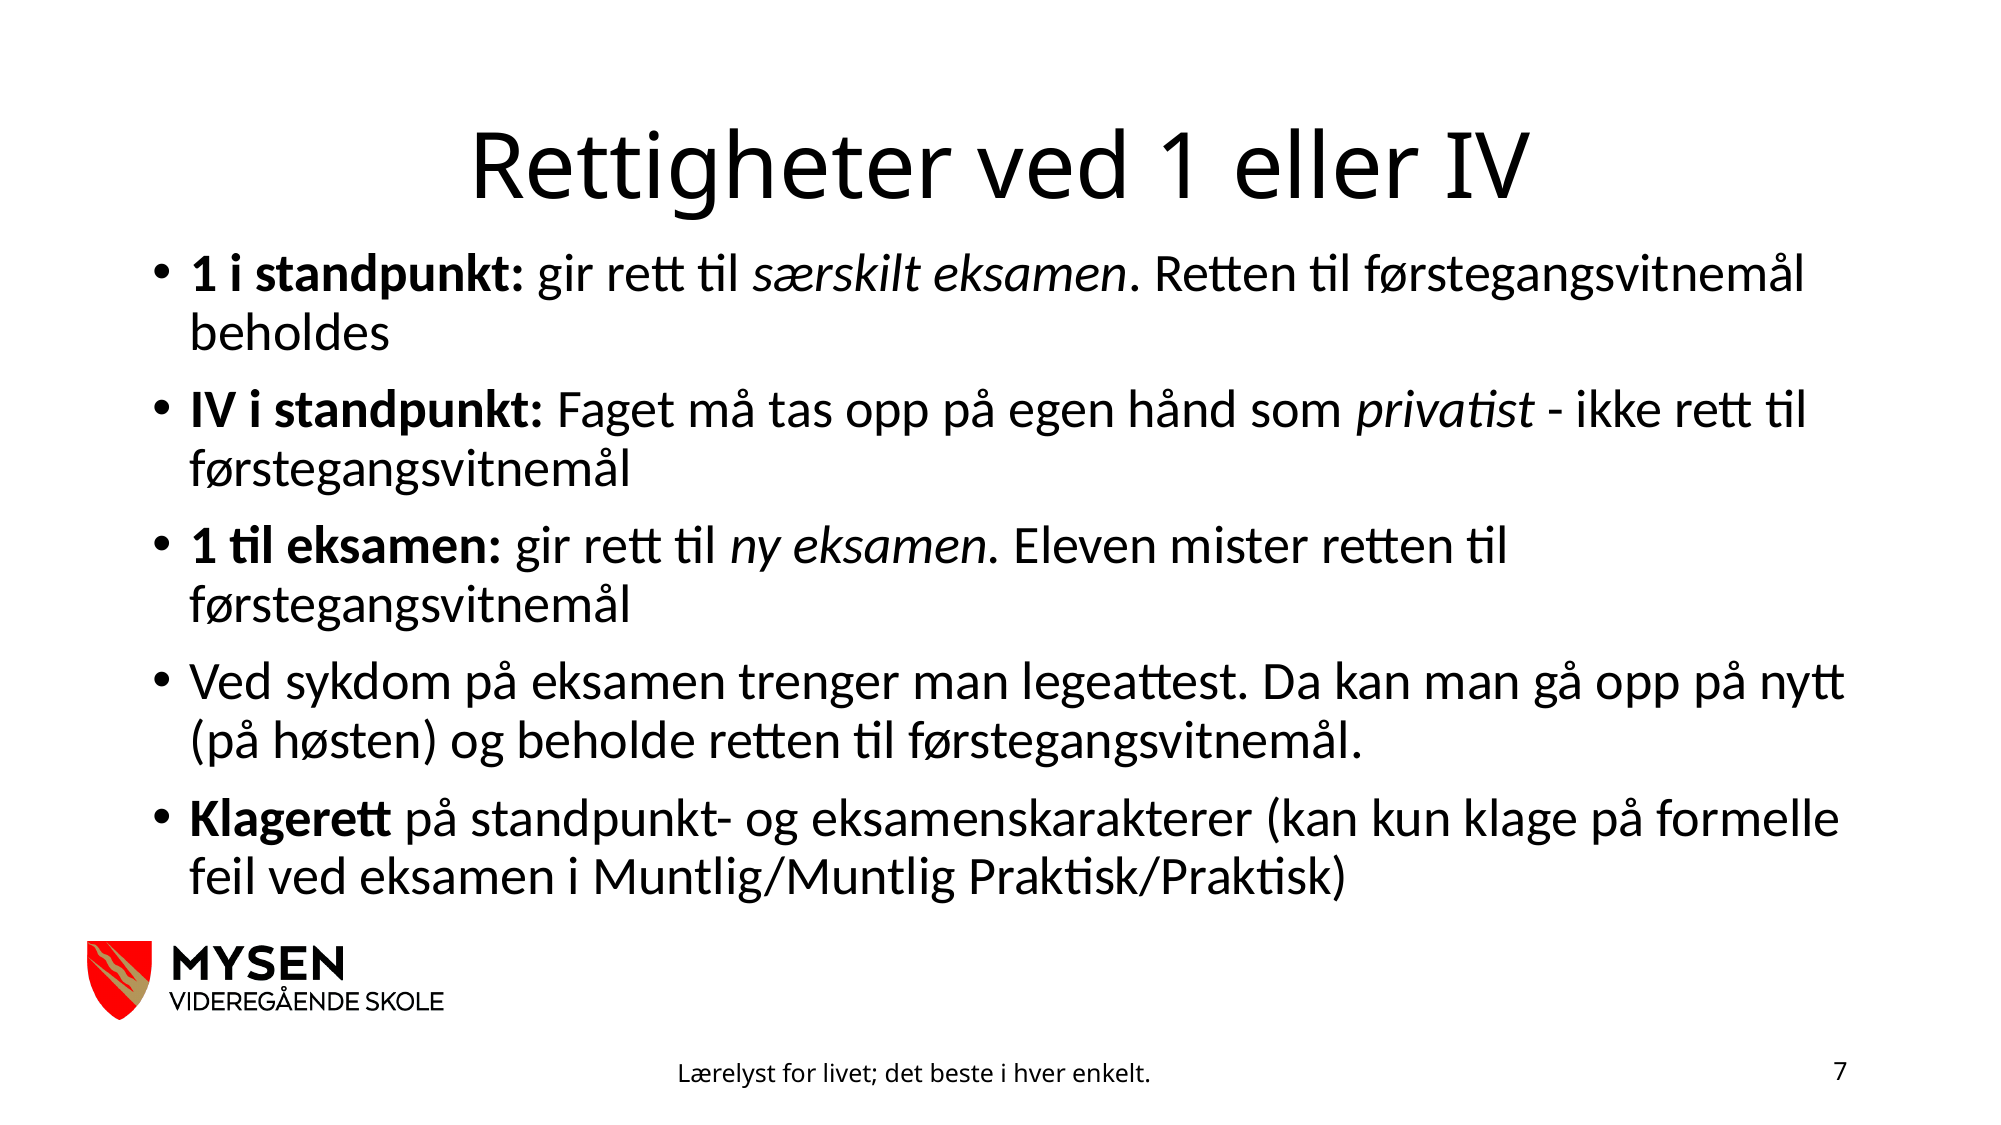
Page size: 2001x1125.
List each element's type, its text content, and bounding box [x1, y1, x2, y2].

picture [87, 941, 539, 1020]
footer Lærelyst for livet; det beste i hver enkelt. [662, 1042, 1338, 1103]
title Rettigheter ved 1 eller IV [137, 59, 1863, 237]
list 1 i standpunkt: gir rett til særskilt eksamen. Retten til førstegangsvitnemål beholdes IV i standpunkt: Faget må tas opp på egen hånd som privatist - ikke rett til førstegangsvitnemål 1 til eksamen: gir rett til ny eksamen. Eleven mister retten til førstegangsvitnemål Ved sykdom på eksamen trenger man legeattest. Da kan man gå opp på nytt (på høsten) og beholde retten til førstegangsvitnemål. Klagerett på standpunkt- og eksamenskarakterer (kan kun klage på formelle feil ved eksamen i Muntlig/Muntlig Praktisk/Praktisk) [137, 237, 1863, 916]
slide_number 7 [1412, 1042, 1863, 1103]
